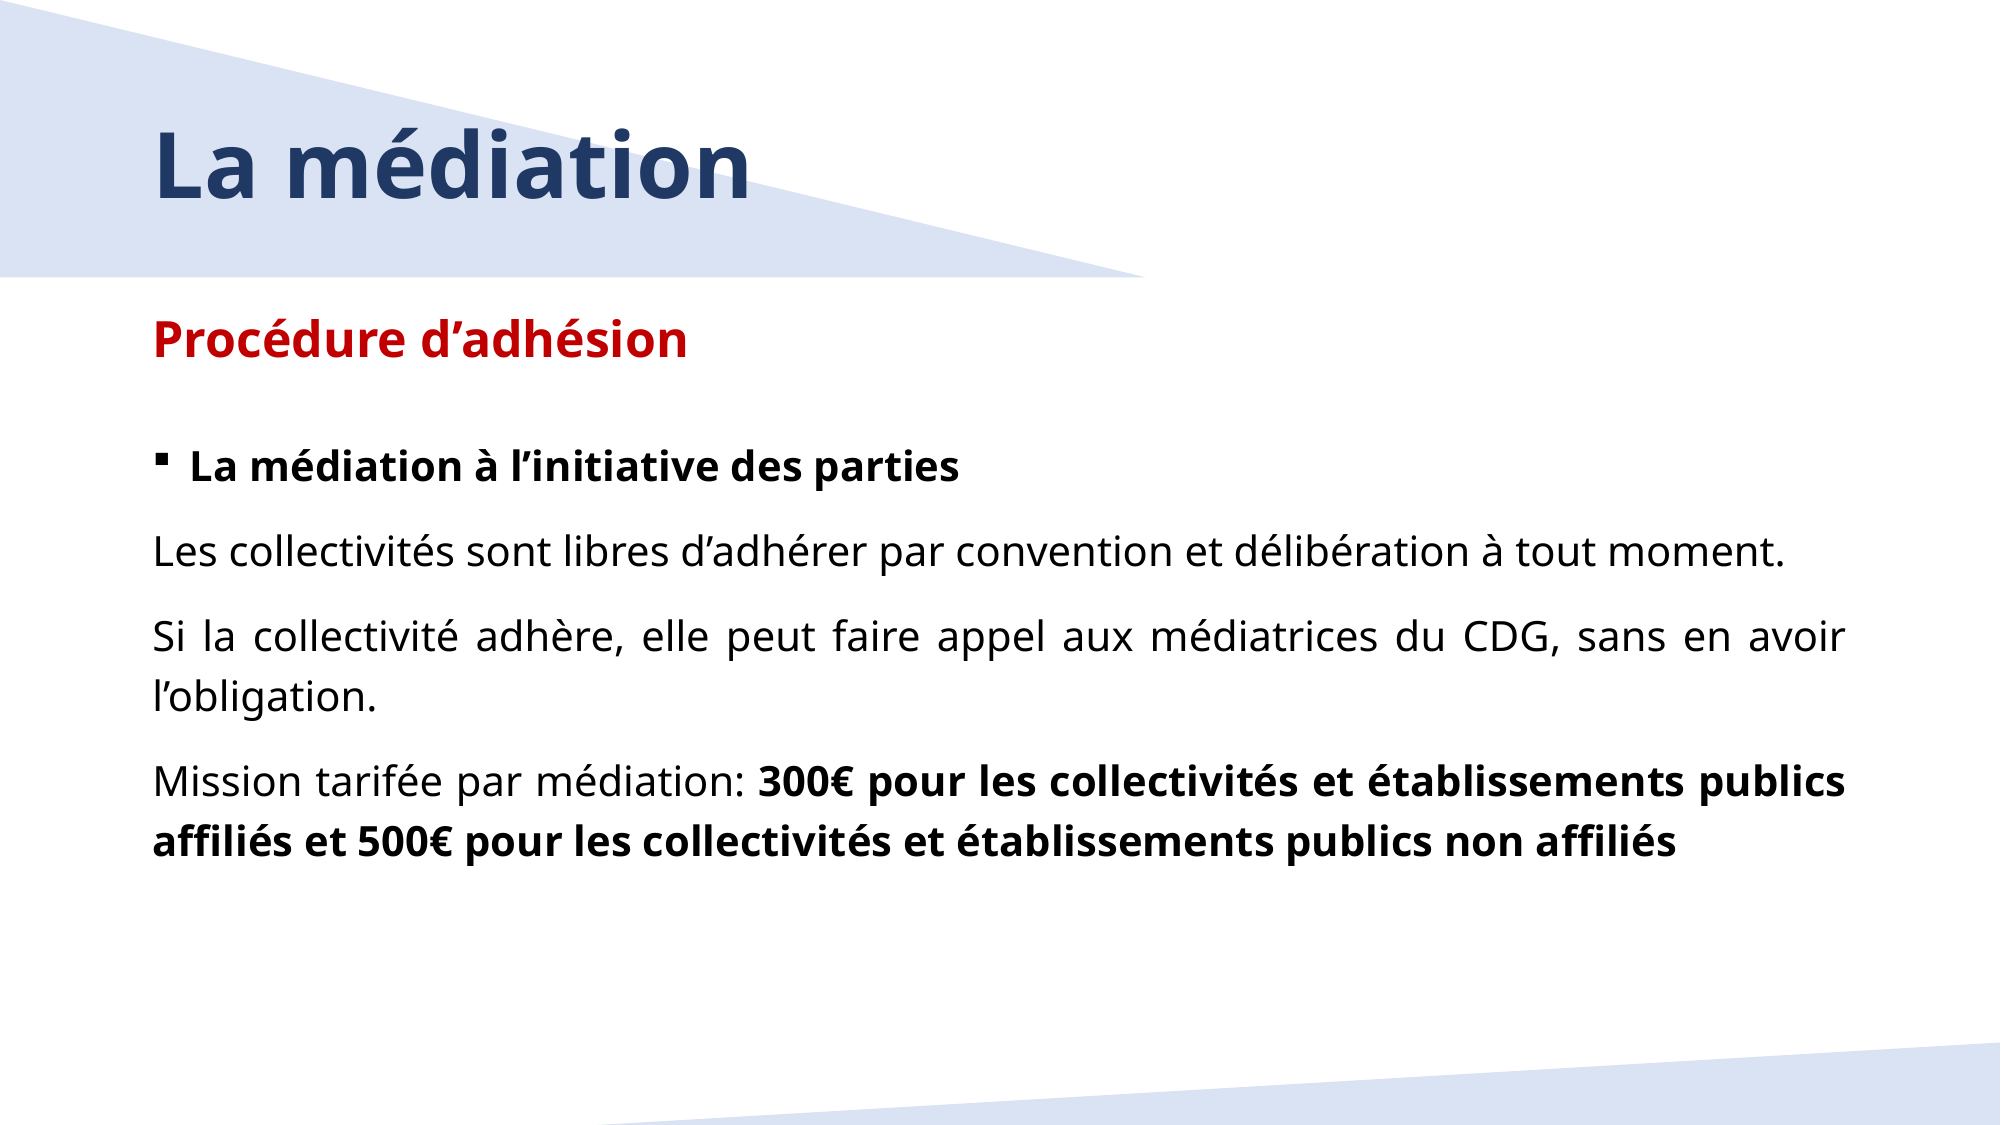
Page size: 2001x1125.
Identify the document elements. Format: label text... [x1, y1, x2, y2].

title La médiation [137, 59, 1863, 278]
text_box [0, 0, 1146, 279]
list Procédure d’adhésion La médiation à l’initiative des parties Les collectivités sont libres d’adhérer par convention et délibération à tout moment. Si la collectivité adhère, elle peut faire appel aux médiatrices du CDG, sans en avoir l’obligation. Mission tarifée par médiation: 300€ pour les collectivités et établissements publics affiliés et 500€ pour les collectivités et établissements publics non affiliés [137, 299, 1863, 1089]
slide_number 12 [1412, 1042, 1863, 1075]
text_box [597, 1041, 2000, 1125]
